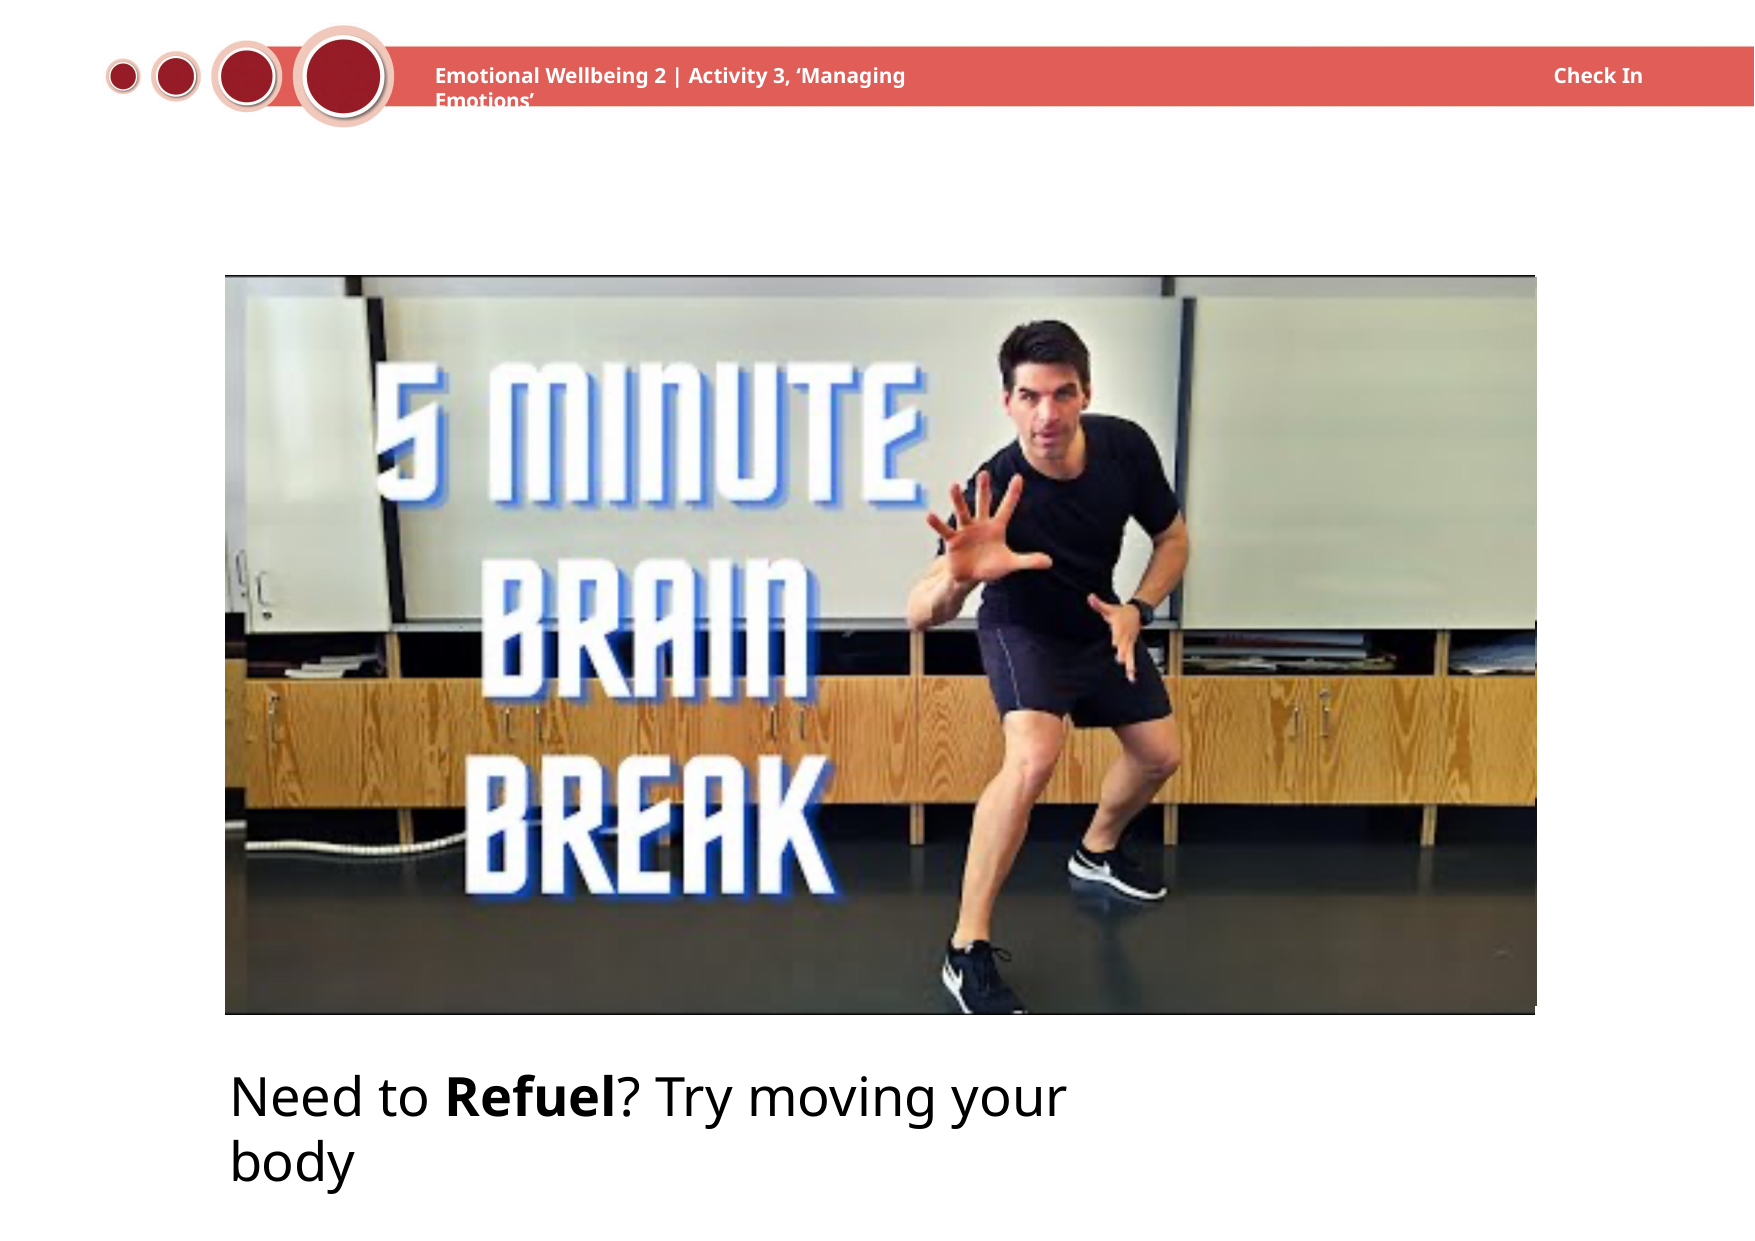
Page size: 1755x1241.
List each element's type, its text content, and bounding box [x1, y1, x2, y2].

text_box Need to Refuel? Try moving your body [227, 1060, 1178, 1193]
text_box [224, 274, 1536, 1016]
text_box Emotional Wellbeing 2 | Activity 3, ‘Managing Emotions’ [432, 60, 987, 113]
text_box Check In [1419, 53, 1654, 88]
picture [103, 23, 1754, 128]
